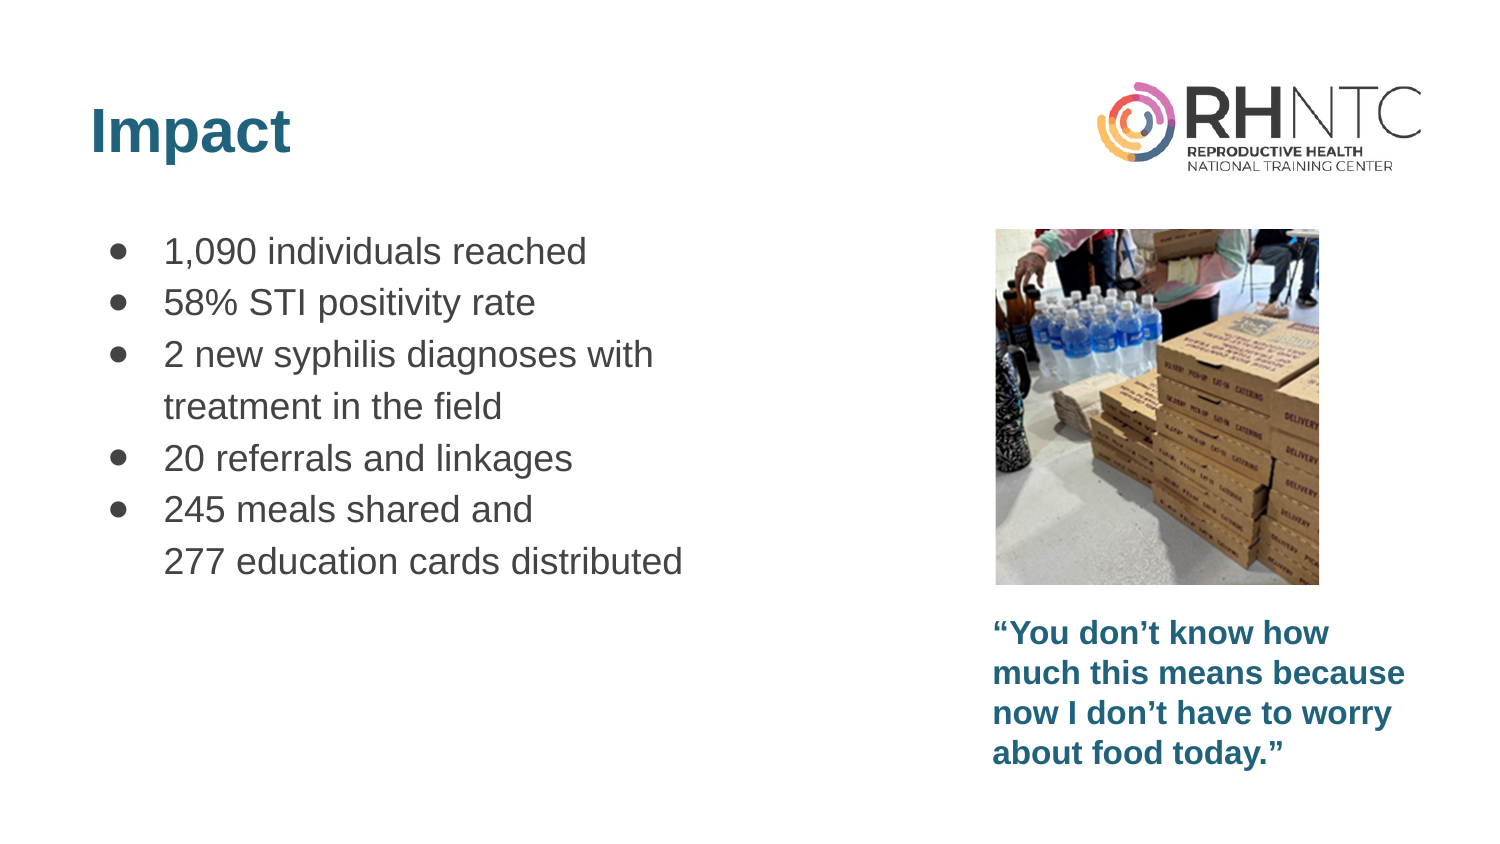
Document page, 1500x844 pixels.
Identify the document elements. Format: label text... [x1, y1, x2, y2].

picture [1097, 82, 1421, 171]
list 1,090 individuals reached 58% STI positivity rate 2 new syphilis diagnoses with treatment in the field 20 referrals and linkages 245 meals shared and 277 education cards distributed [73, 212, 891, 592]
picture [995, 229, 1320, 586]
title Impact [75, 82, 971, 183]
list “You don’t know how much this means because now I don’t have to worry about food today.” [977, 603, 1426, 781]
